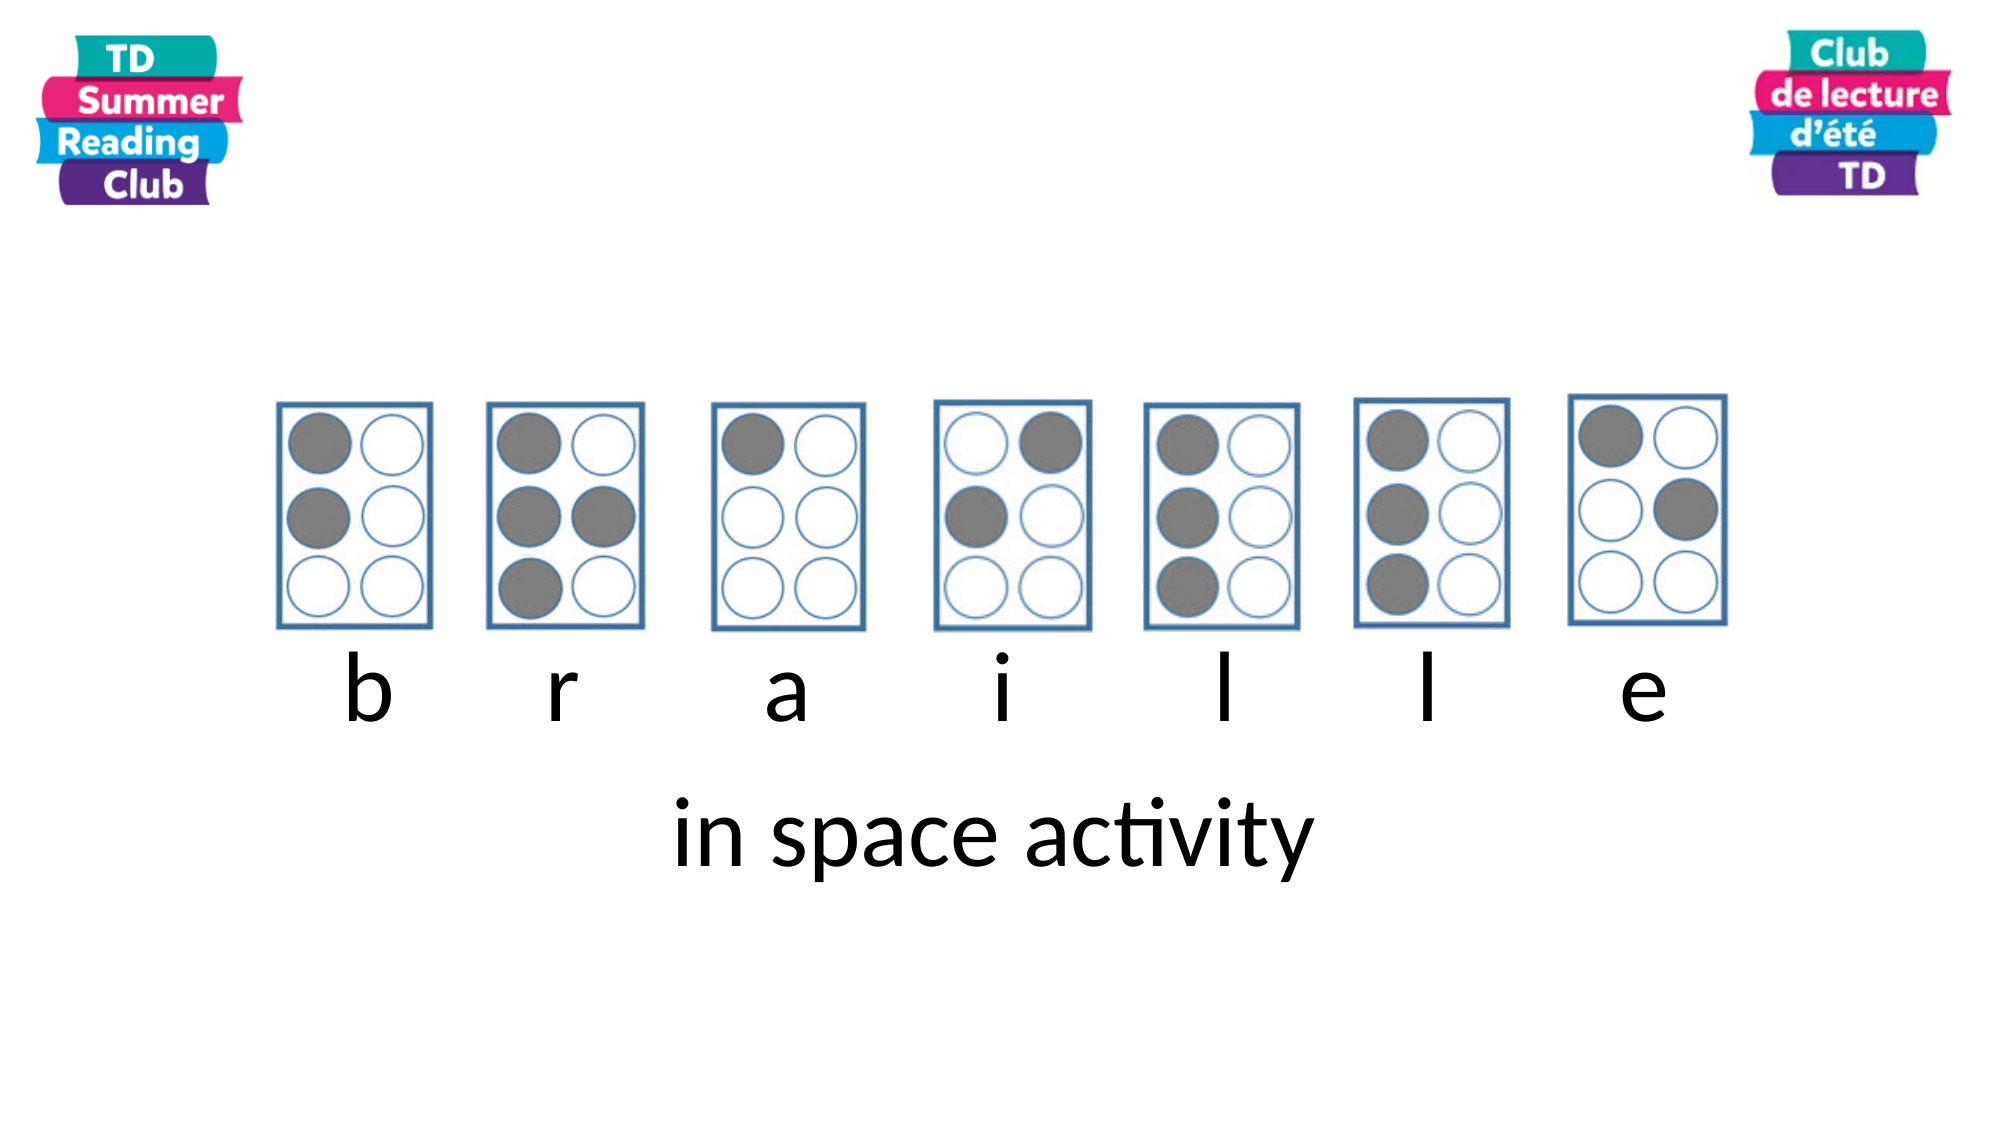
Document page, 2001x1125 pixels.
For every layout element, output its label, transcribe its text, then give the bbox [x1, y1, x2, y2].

picture [1142, 399, 1303, 634]
picture [930, 396, 1097, 635]
picture [16, 24, 261, 209]
picture [272, 397, 437, 634]
text_box b r a i l l e [208, 613, 1769, 749]
picture [483, 397, 649, 634]
title in space activity [243, 749, 1744, 1016]
picture [1352, 394, 1514, 632]
picture [1734, 12, 1967, 221]
picture [708, 399, 870, 636]
picture [1566, 392, 1730, 629]
